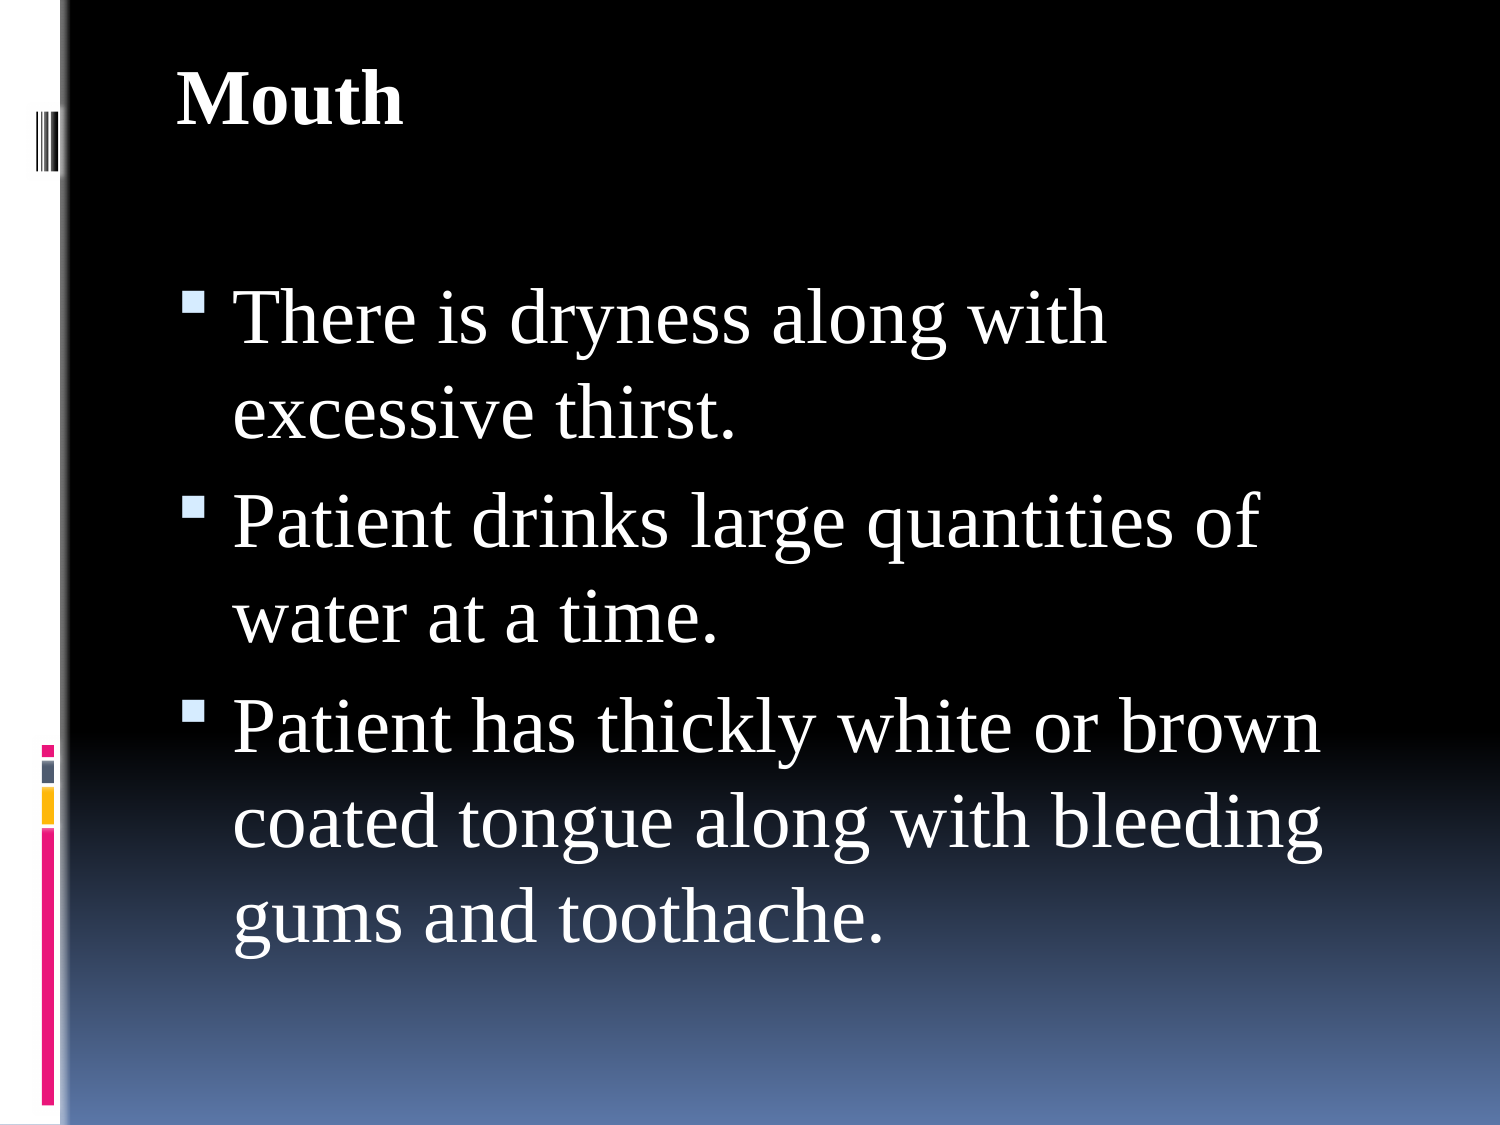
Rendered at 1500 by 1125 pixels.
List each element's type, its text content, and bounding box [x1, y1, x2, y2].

list Mouth There is dryness along with excessive thirst. Patient drinks large quantities of water at a time. Patient has thickly white or brown coated tongue along with bleeding gums and toothache. [150, 37, 1425, 1043]
